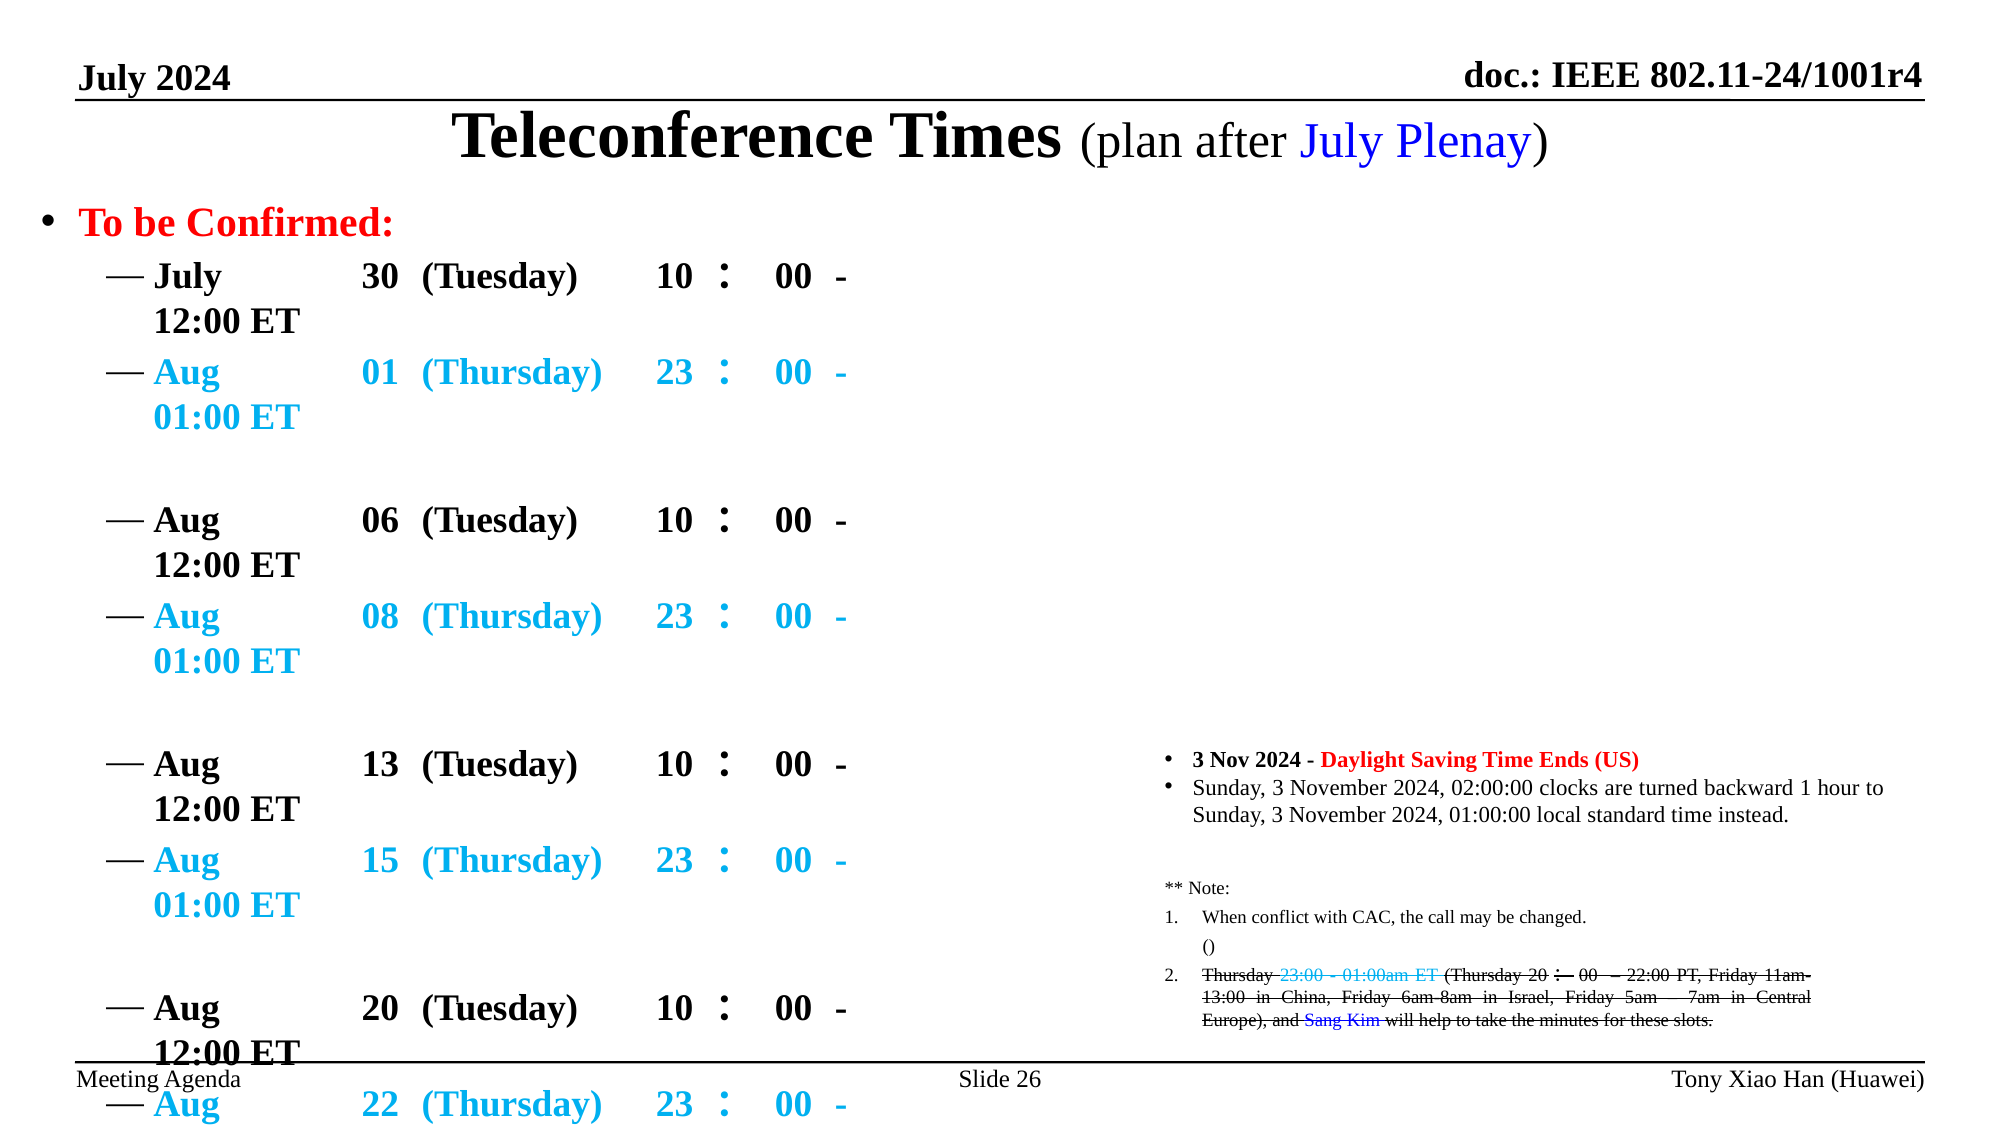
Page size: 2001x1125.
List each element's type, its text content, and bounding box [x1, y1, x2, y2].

text_box To be Confirmed: July 30 (Tuesday) 10：00 - 12:00 ET Aug 01 (Thursday) 23：00 - 01:00 ET Aug 06 (Tuesday) 10：00 - 12:00 ET Aug 08 (Thursday) 23：00 - 01:00 ET Aug 13 (Tuesday) 10：00 - 12:00 ET Aug 15 (Thursday) 23：00 - 01:00 ET Aug 20 (Tuesday) 10：00 - 12:00 ET Aug 22 (Thursday) 23：00 - 01:00 ET Aug 27 (Tuesday) 10：00 - 12:00 ET Aug 29 (Thursday) 23：00 - 01:00 ET Sept 03 (Tuesday) 10：00 - 12:00 ET [25, 187, 863, 1051]
text_box Teleconference Times (plan after July Plenay) [0, 87, 2000, 175]
text_box ** Note: When conflict with CAC, the call may be changed. () Thursday 23:00 - 01:00am ET (Thursday 20：00 – 22:00 PT, Friday 11am-13:00 in China, Friday 6am-8am in Israel, Friday 5am – 7am in Central Europe), and Sang Kim will help to take the minutes for these slots. [1149, 868, 1827, 1038]
text_box 3 Nov 2024 - Daylight Saving Time Ends (US) Sunday, 3 November 2024, 02:00:00 clocks are turned backward 1 hour to Sunday, 3 November 2024, 01:00:00 local standard time instead. [1149, 737, 1900, 835]
